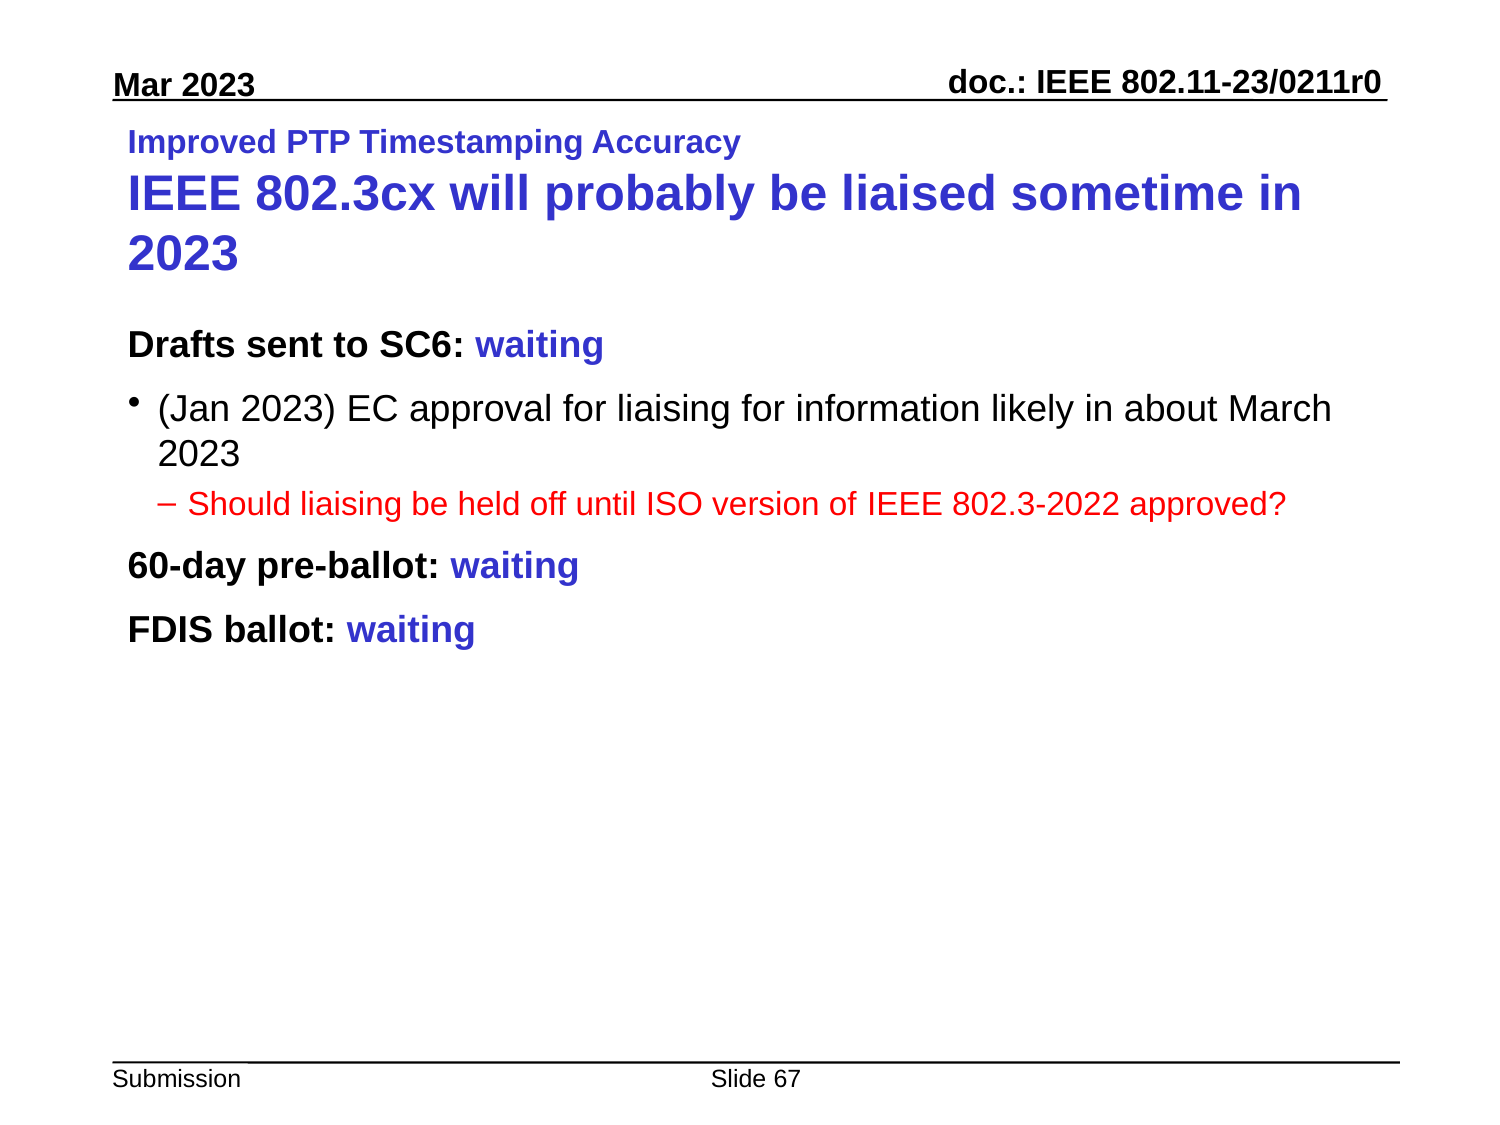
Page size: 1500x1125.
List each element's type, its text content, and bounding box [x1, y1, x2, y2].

slide_number Slide 67 [709, 1061, 803, 1093]
list Drafts sent to SC6: waiting (Jan 2023) EC approval for liaising for information likely in about March 2023 Should liaising be held off until ISO version of IEEE 802.3-2022 approved? 60-day pre-ballot: waiting FDIS ballot: waiting [112, 312, 1388, 988]
title Improved PTP Timestamping Accuracy IEEE 802.3cx will probably be liaised sometime in 2023 [112, 112, 1388, 288]
